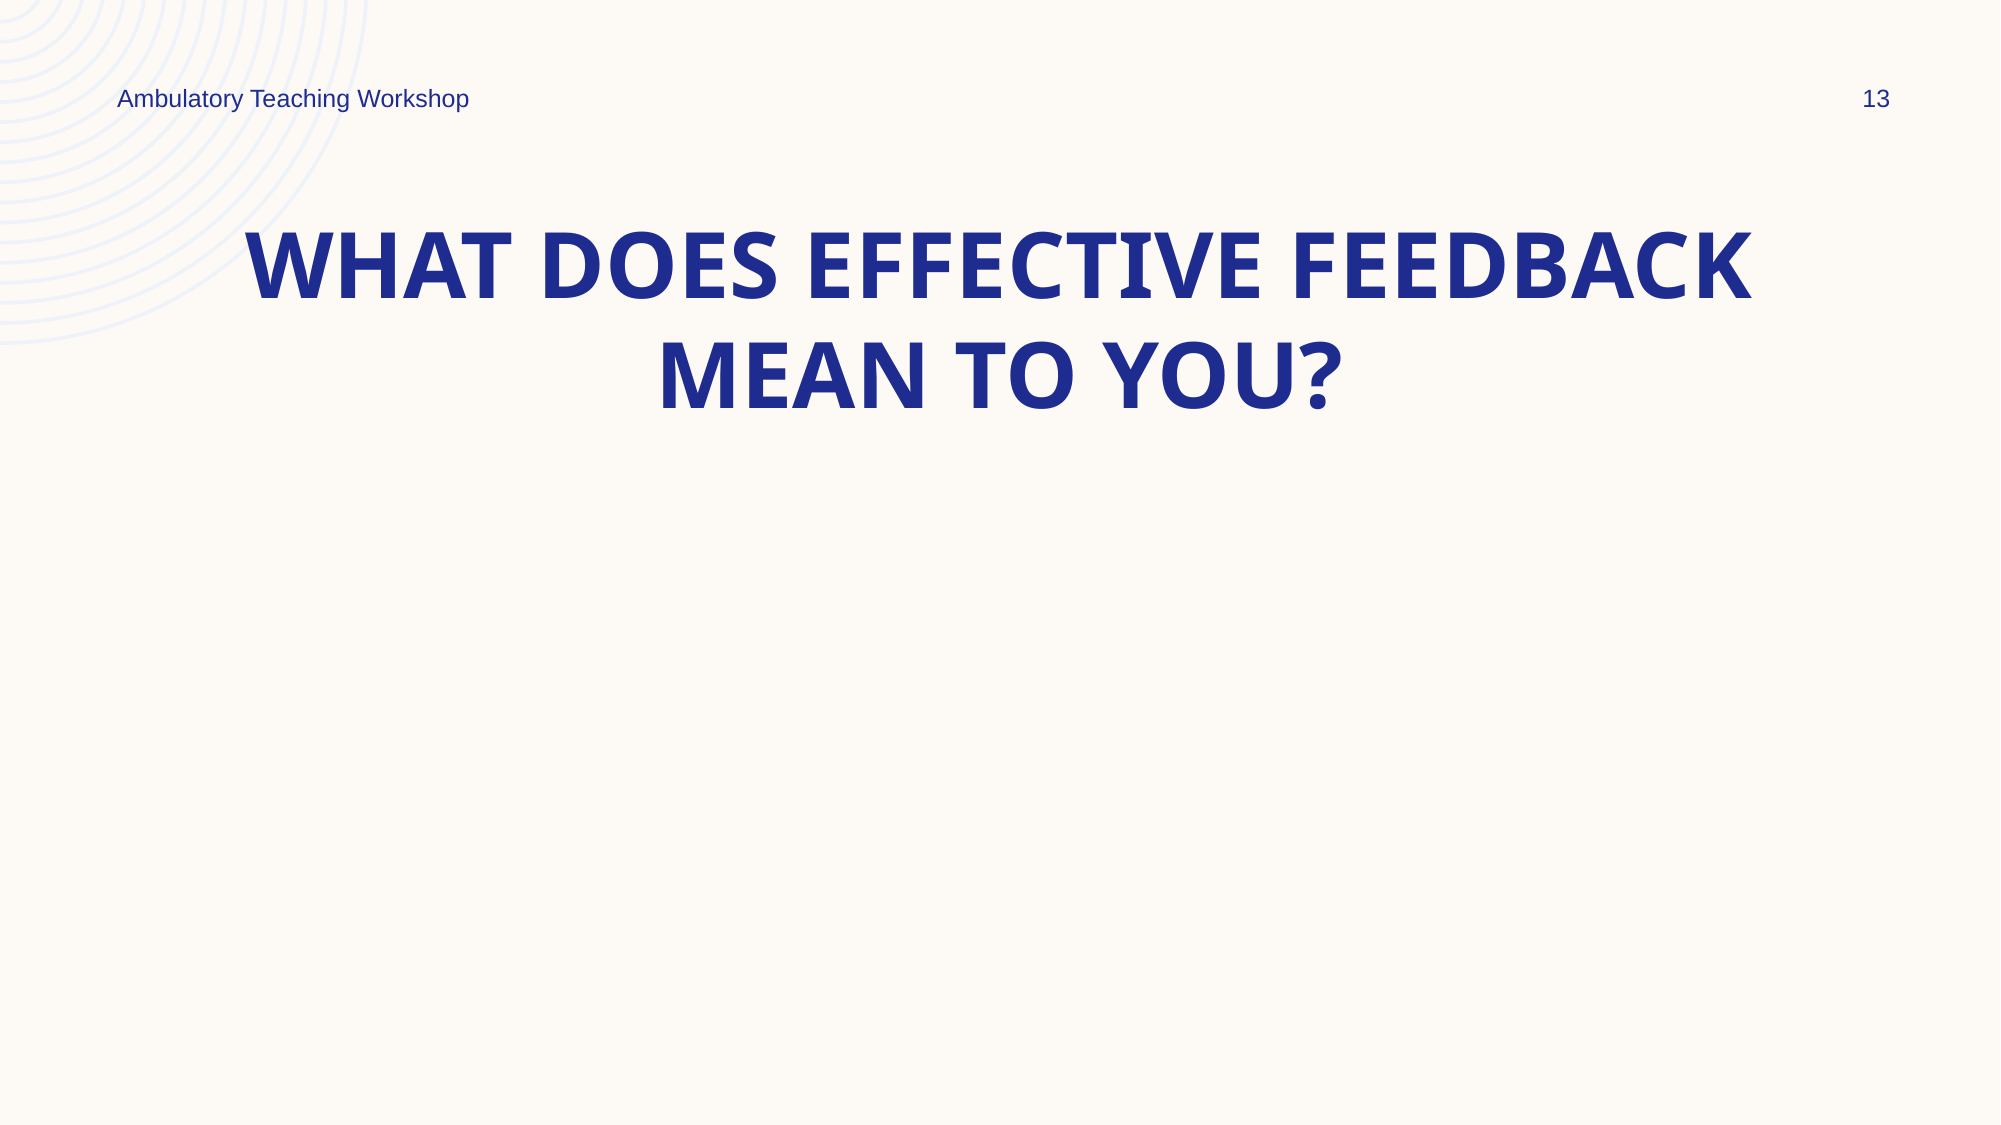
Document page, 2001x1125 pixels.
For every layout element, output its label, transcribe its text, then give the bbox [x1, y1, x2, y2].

footer Ambulatory Teaching Workshop [101, 75, 627, 120]
slide_number 13 [1795, 75, 1958, 120]
title What does effective feedback mean to you? [124, 199, 1875, 326]
